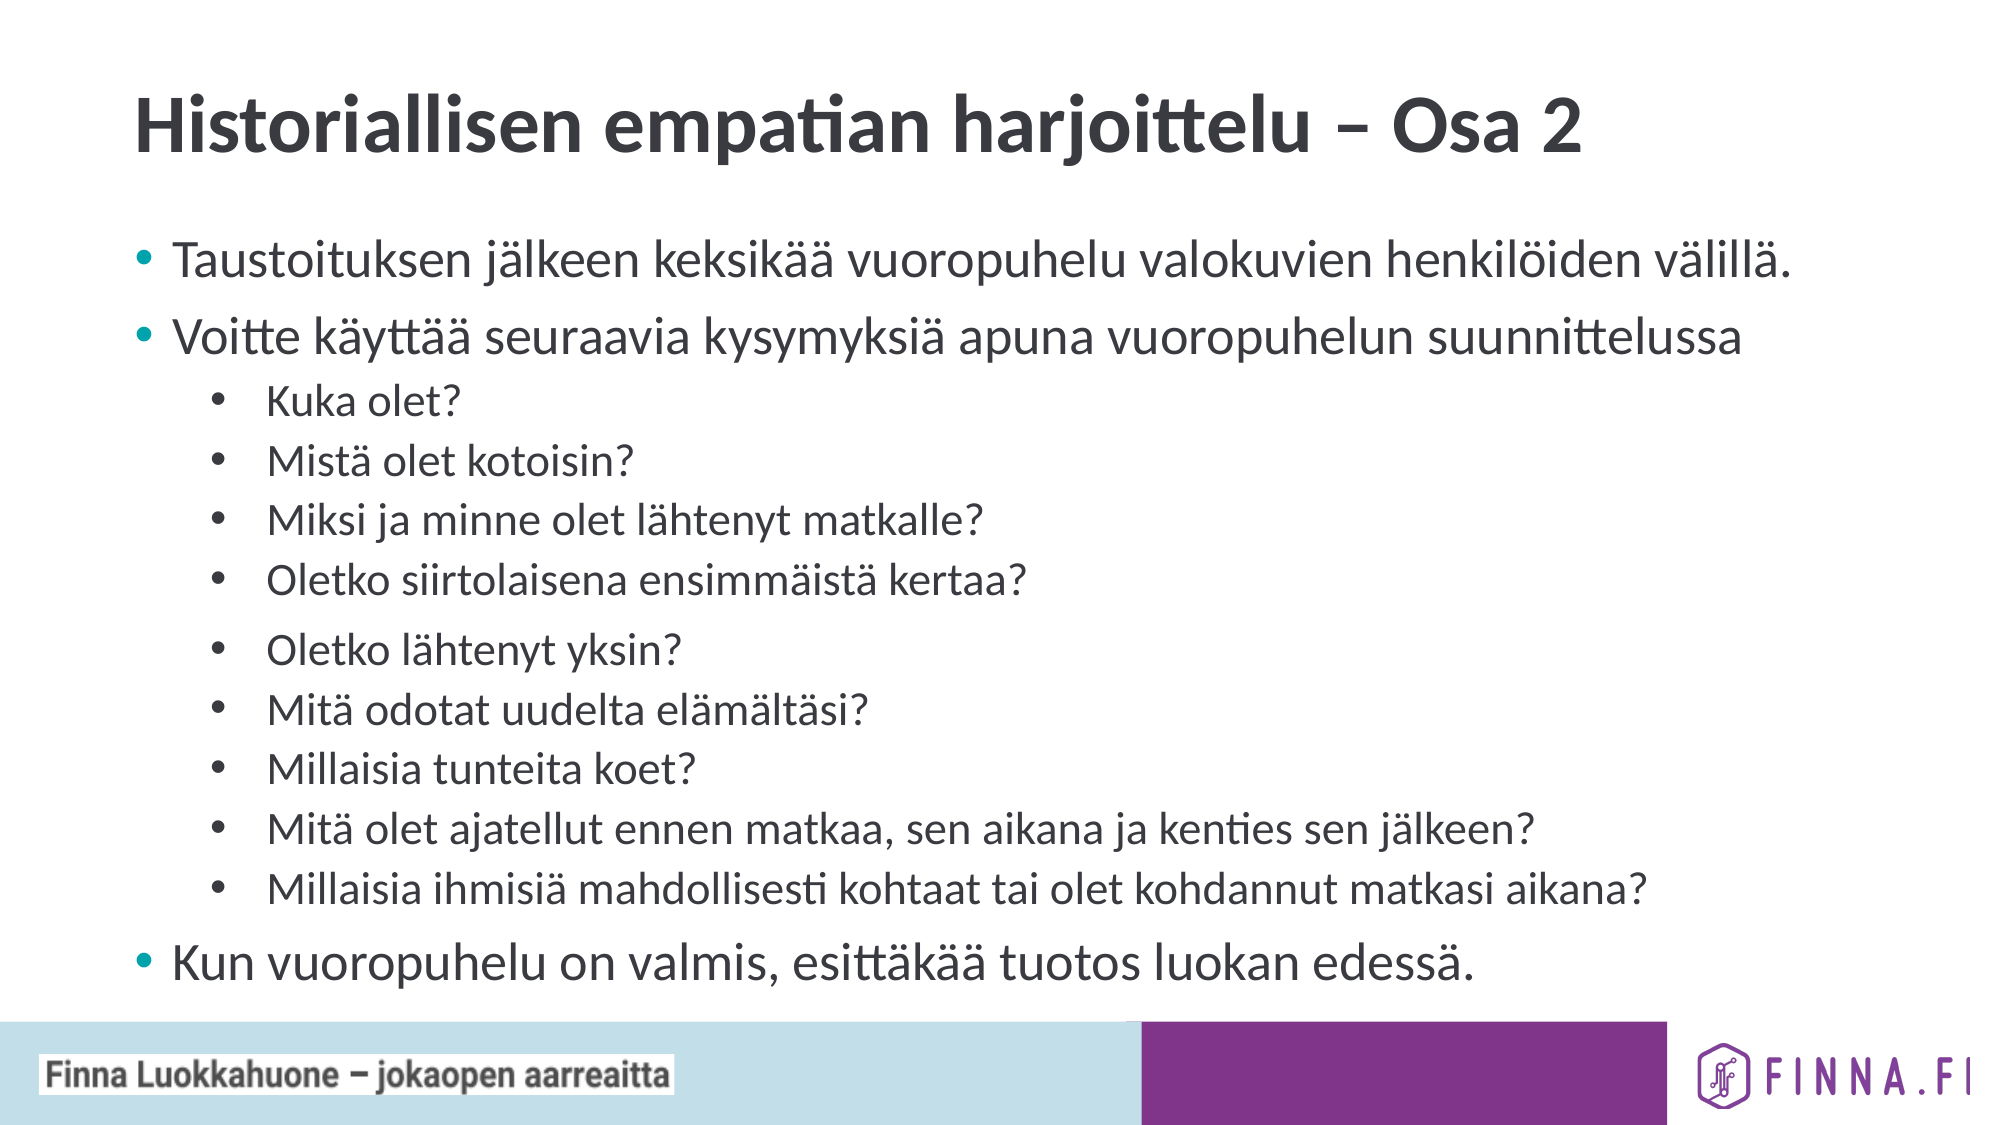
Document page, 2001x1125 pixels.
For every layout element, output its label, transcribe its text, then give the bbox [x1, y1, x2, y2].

list Taustoituksen jälkeen keksikää vuoropuhelu valokuvien henkilöiden välillä. Voitte käyttää seuraavia kysymyksiä apuna vuoropuhelun suunnittelussa Kuka olet? Mistä olet kotoisin? Miksi ja minne olet lähtenyt matkalle? Oletko siirtolaisena ensimmäistä kertaa? Oletko lähtenyt yksin? Mitä odotat uudelta elämältäsi? Millaisia tunteita koet? Mitä olet ajatellut ennen matkaa, sen aikana ja kenties sen jälkeen? Millaisia ihmisiä mahdollisesti kohtaat tai olet kohdannut matkasi aikana? Kun vuoropuhelu on valmis, esittäkää tuotos luokan edessä. [119, 222, 1863, 1014]
title Historiallisen empatian harjoittelu – Osa 2 [119, 36, 1863, 215]
